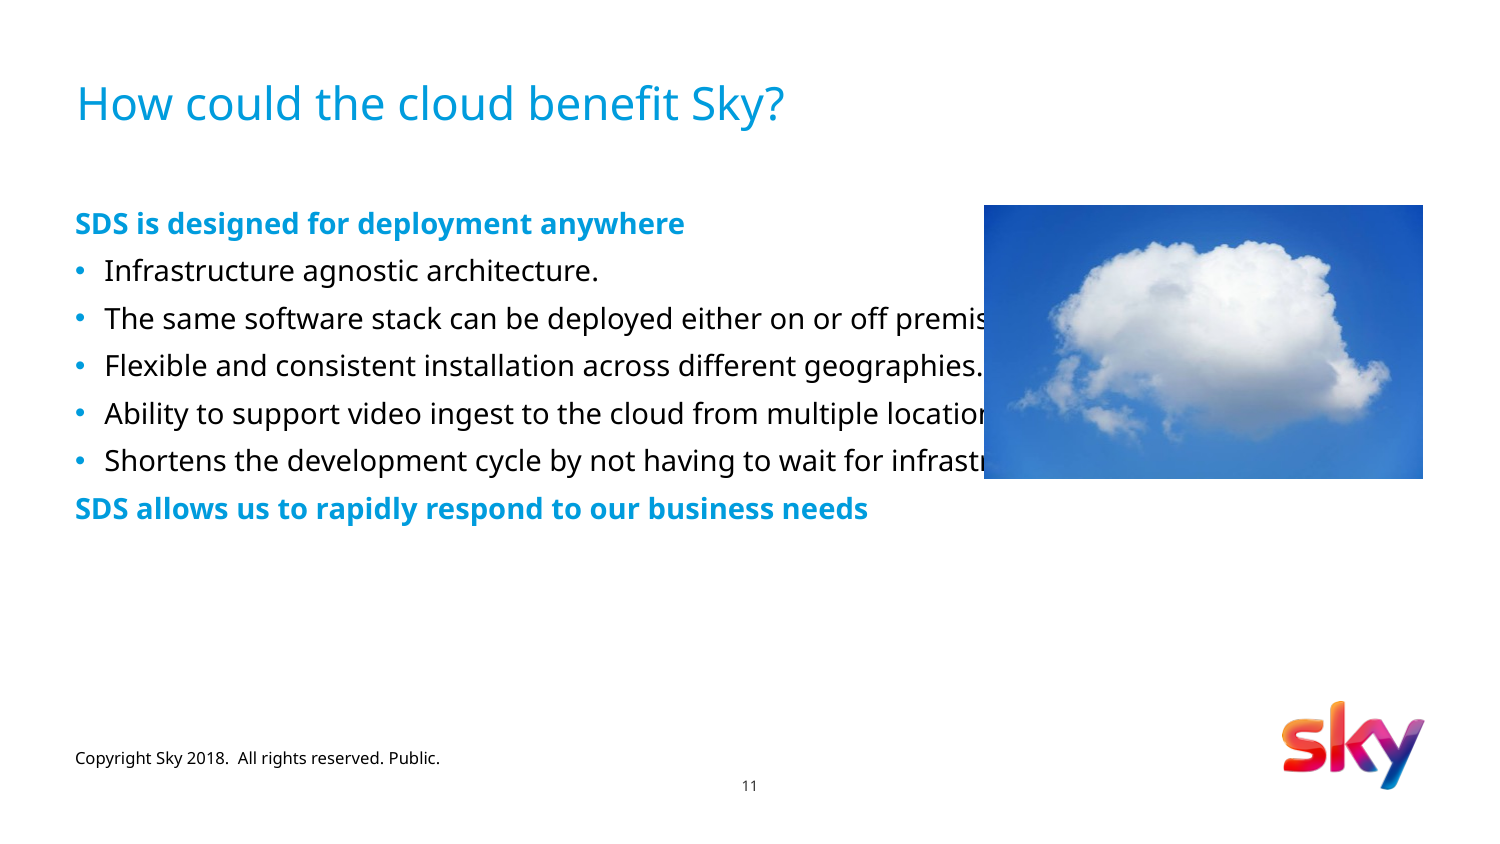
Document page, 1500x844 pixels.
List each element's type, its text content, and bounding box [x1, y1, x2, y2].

picture [983, 204, 1423, 480]
picture [1282, 701, 1425, 790]
list Copyright Sky 2018. All rights reserved. Public. [75, 724, 675, 768]
title How could the cloud benefit Sky? [76, 74, 1424, 205]
list SDS is designed for deployment anywhere Infrastructure agnostic architecture. The same software stack can be deployed either on or off premise. Flexible and consistent installation across different geographies. Ability to support video ingest to the cloud from multiple locations. Shortens the development cycle by not having to wait for infrastructure. SDS allows us to rapidly respond to our business needs [75, 205, 1422, 725]
